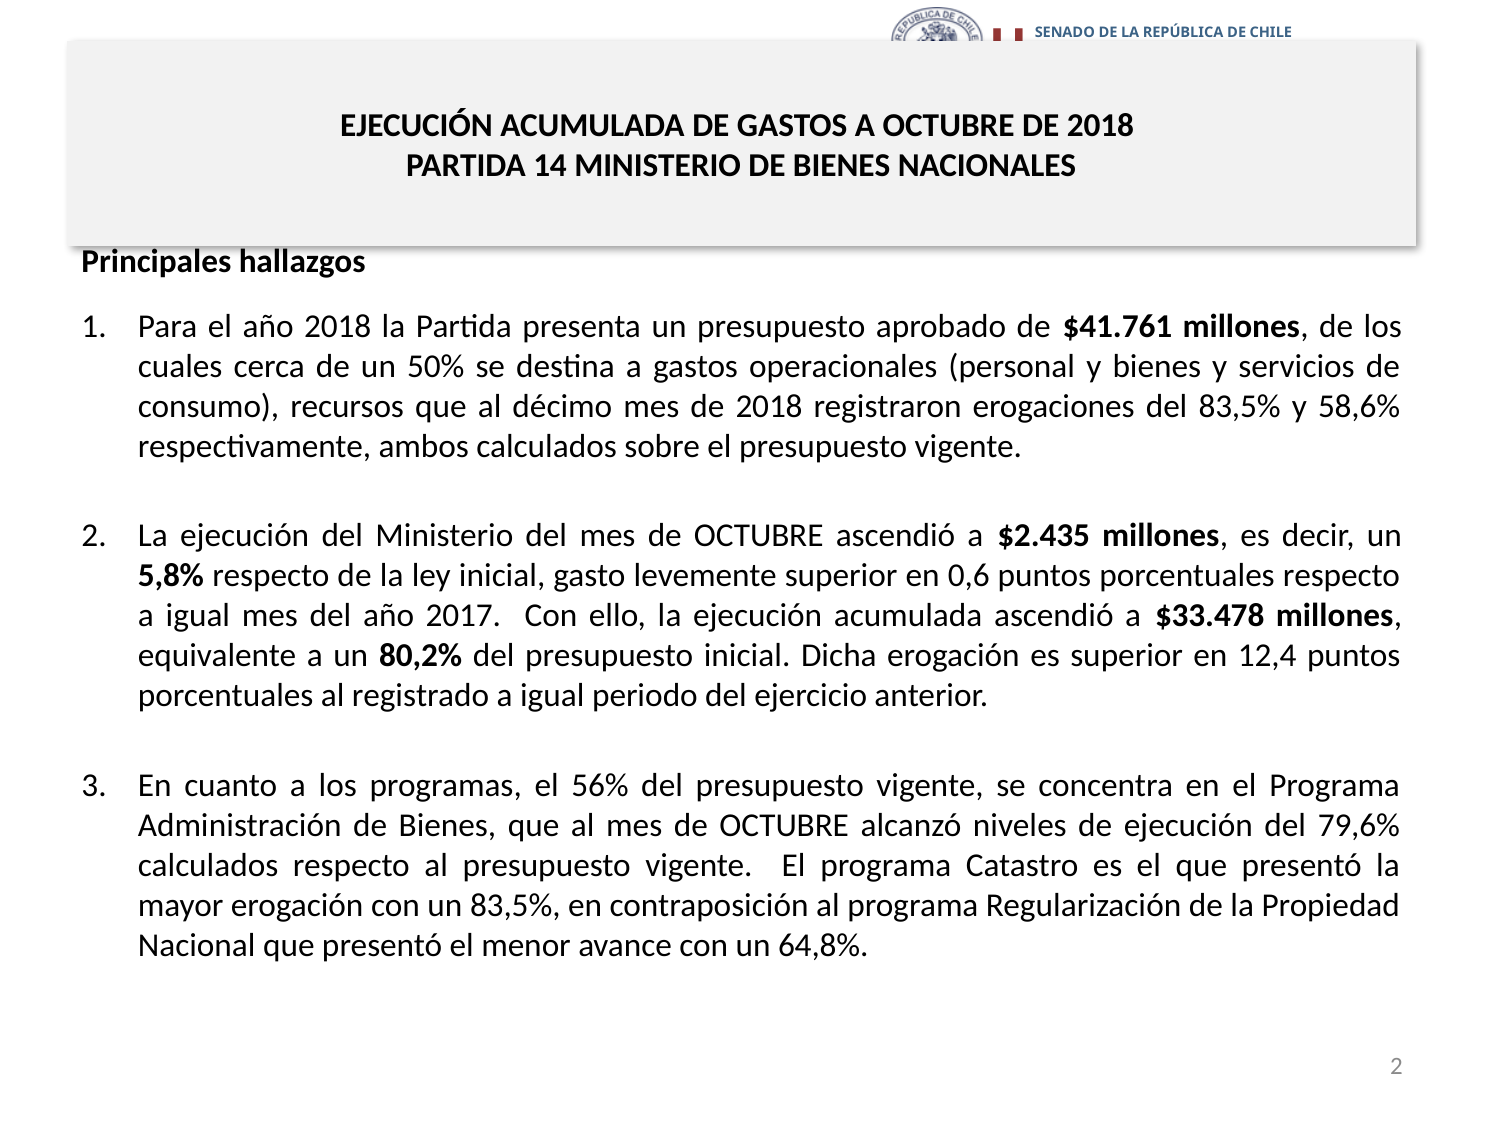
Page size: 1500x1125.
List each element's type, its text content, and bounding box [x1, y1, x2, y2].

slide_number 2 [1067, 1035, 1418, 1095]
text_box Principales hallazgos Para el año 2018 la Partida presenta un presupuesto aprobado de $41.761 millones, de los cuales cerca de un 50% se destina a gastos operacionales (personal y bienes y servicios de consumo), recursos que al décimo mes de 2018 registraron erogaciones del 83,5% y 58,6% respectivamente, ambos calculados sobre el presupuesto vigente. La ejecución del Ministerio del mes de OCTUBRE ascendió a $2.435 millones, es decir, un 5,8% respecto de la ley inicial, gasto levemente superior en 0,6 puntos porcentuales respecto a igual mes del año 2017. Con ello, la ejecución acumulada ascendió a $33.478 millones, equivalente a un 80,2% del presupuesto inicial. Dicha erogación es superior en 12,4 puntos porcentuales al registrado a igual periodo del ejercicio anterior. En cuanto a los programas, el 56% del presupuesto vigente, se concentra en el Programa Administración de Bienes, que al mes de OCTUBRE alcanzó niveles de ejecución del 79,6% calculados respecto al presupuesto vigente. El programa Catastro es el que presentó la mayor erogación con un 83,5%, en contraposición al programa Regularización de la Propiedad Nacional que presentó el menor avance con un 64,8%. [66, 251, 1417, 1059]
title EJECUCIÓN ACUMULADA DE GASTOS A OCTUBRE DE 2018 PARTIDA 14 MINISTERIO DE BIENES NACIONALES [67, 41, 1415, 246]
picture [891, 7, 985, 41]
